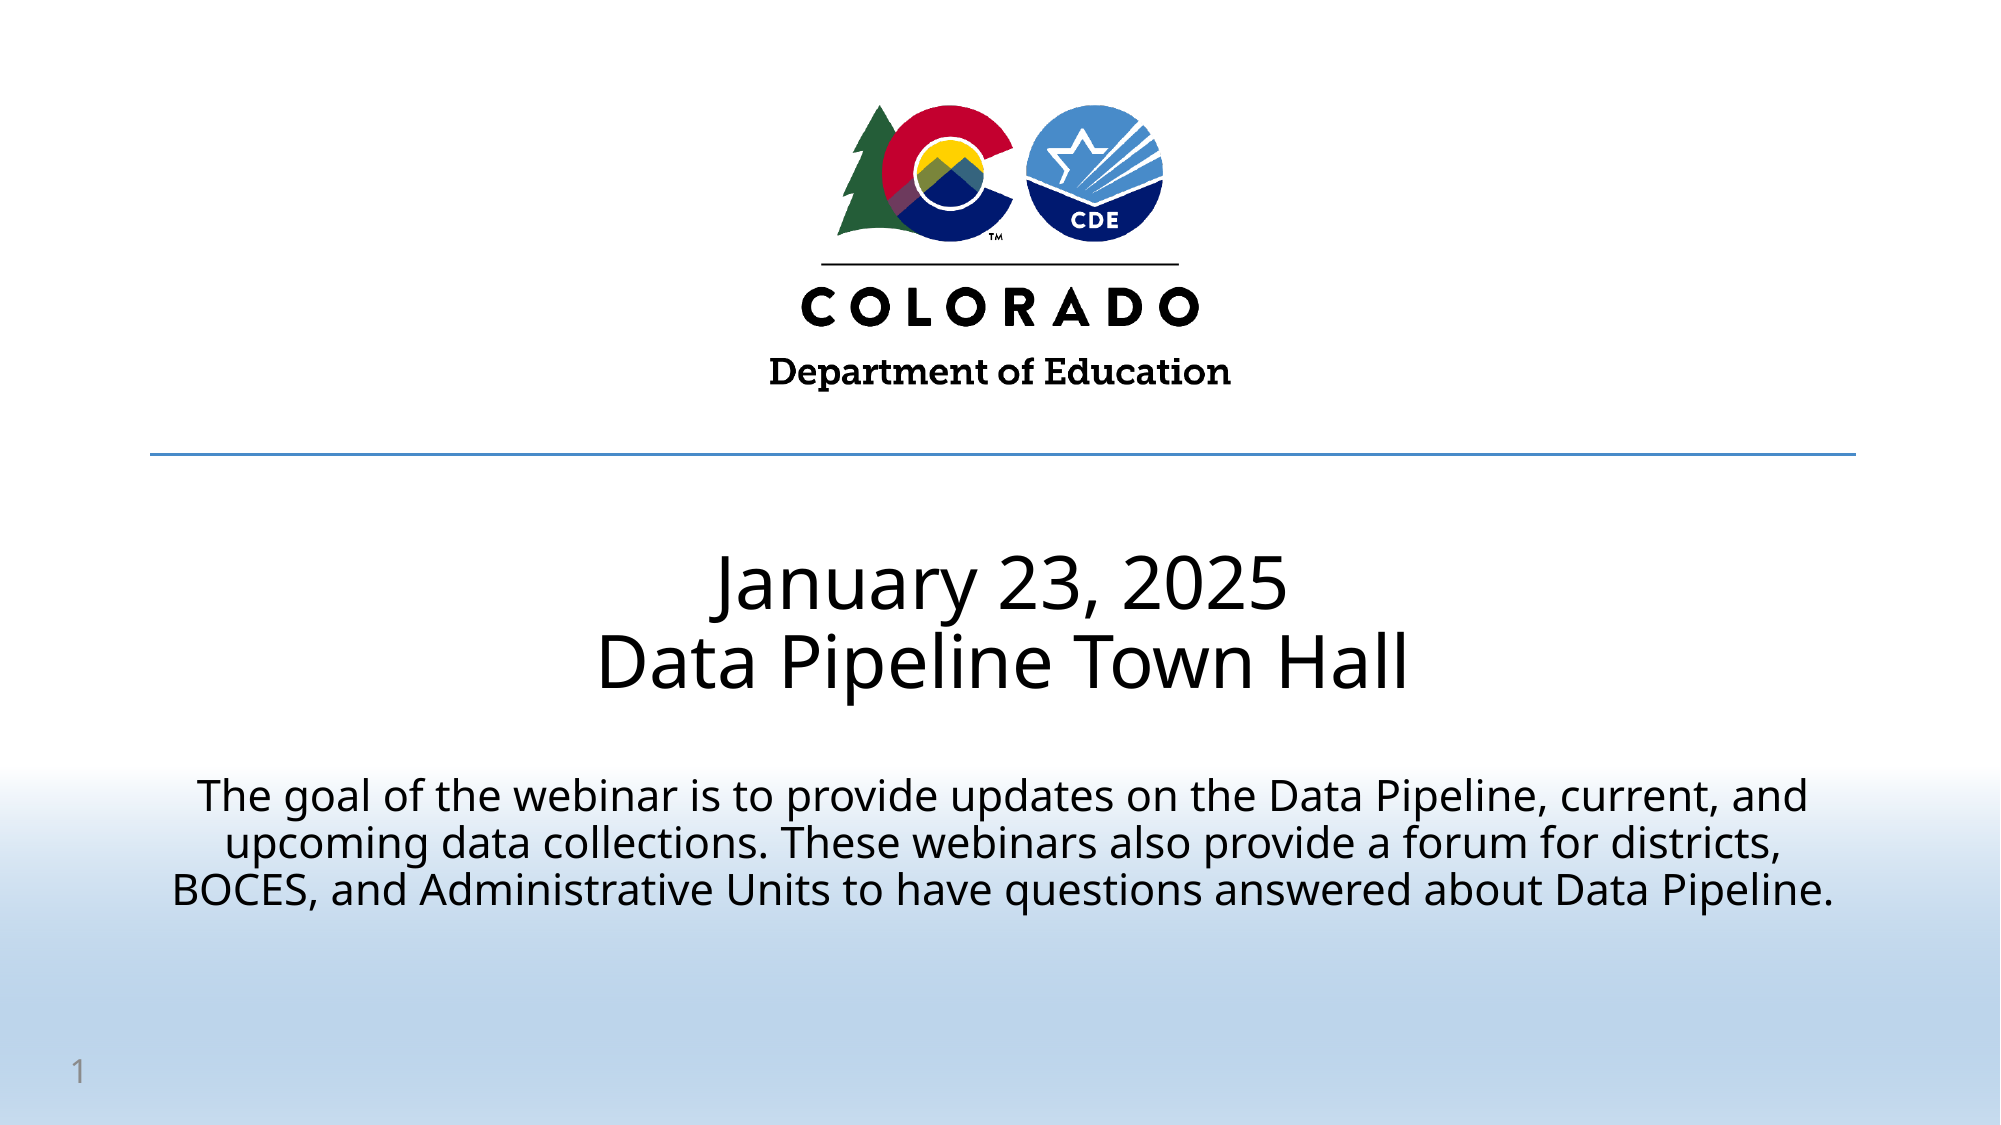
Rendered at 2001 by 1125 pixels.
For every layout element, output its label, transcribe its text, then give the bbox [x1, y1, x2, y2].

picture [768, 103, 1232, 393]
title January 23, 2025 Data Pipeline Town Hall [150, 545, 1857, 705]
subtitle The goal of the webinar is to provide updates on the Data Pipeline, current, and upcoming data collections. These webinars also provide a forum for districts, BOCES, and Administrative Units to have questions answered about Data Pipeline. [150, 766, 1857, 927]
slide_number 1 [54, 1042, 505, 1103]
